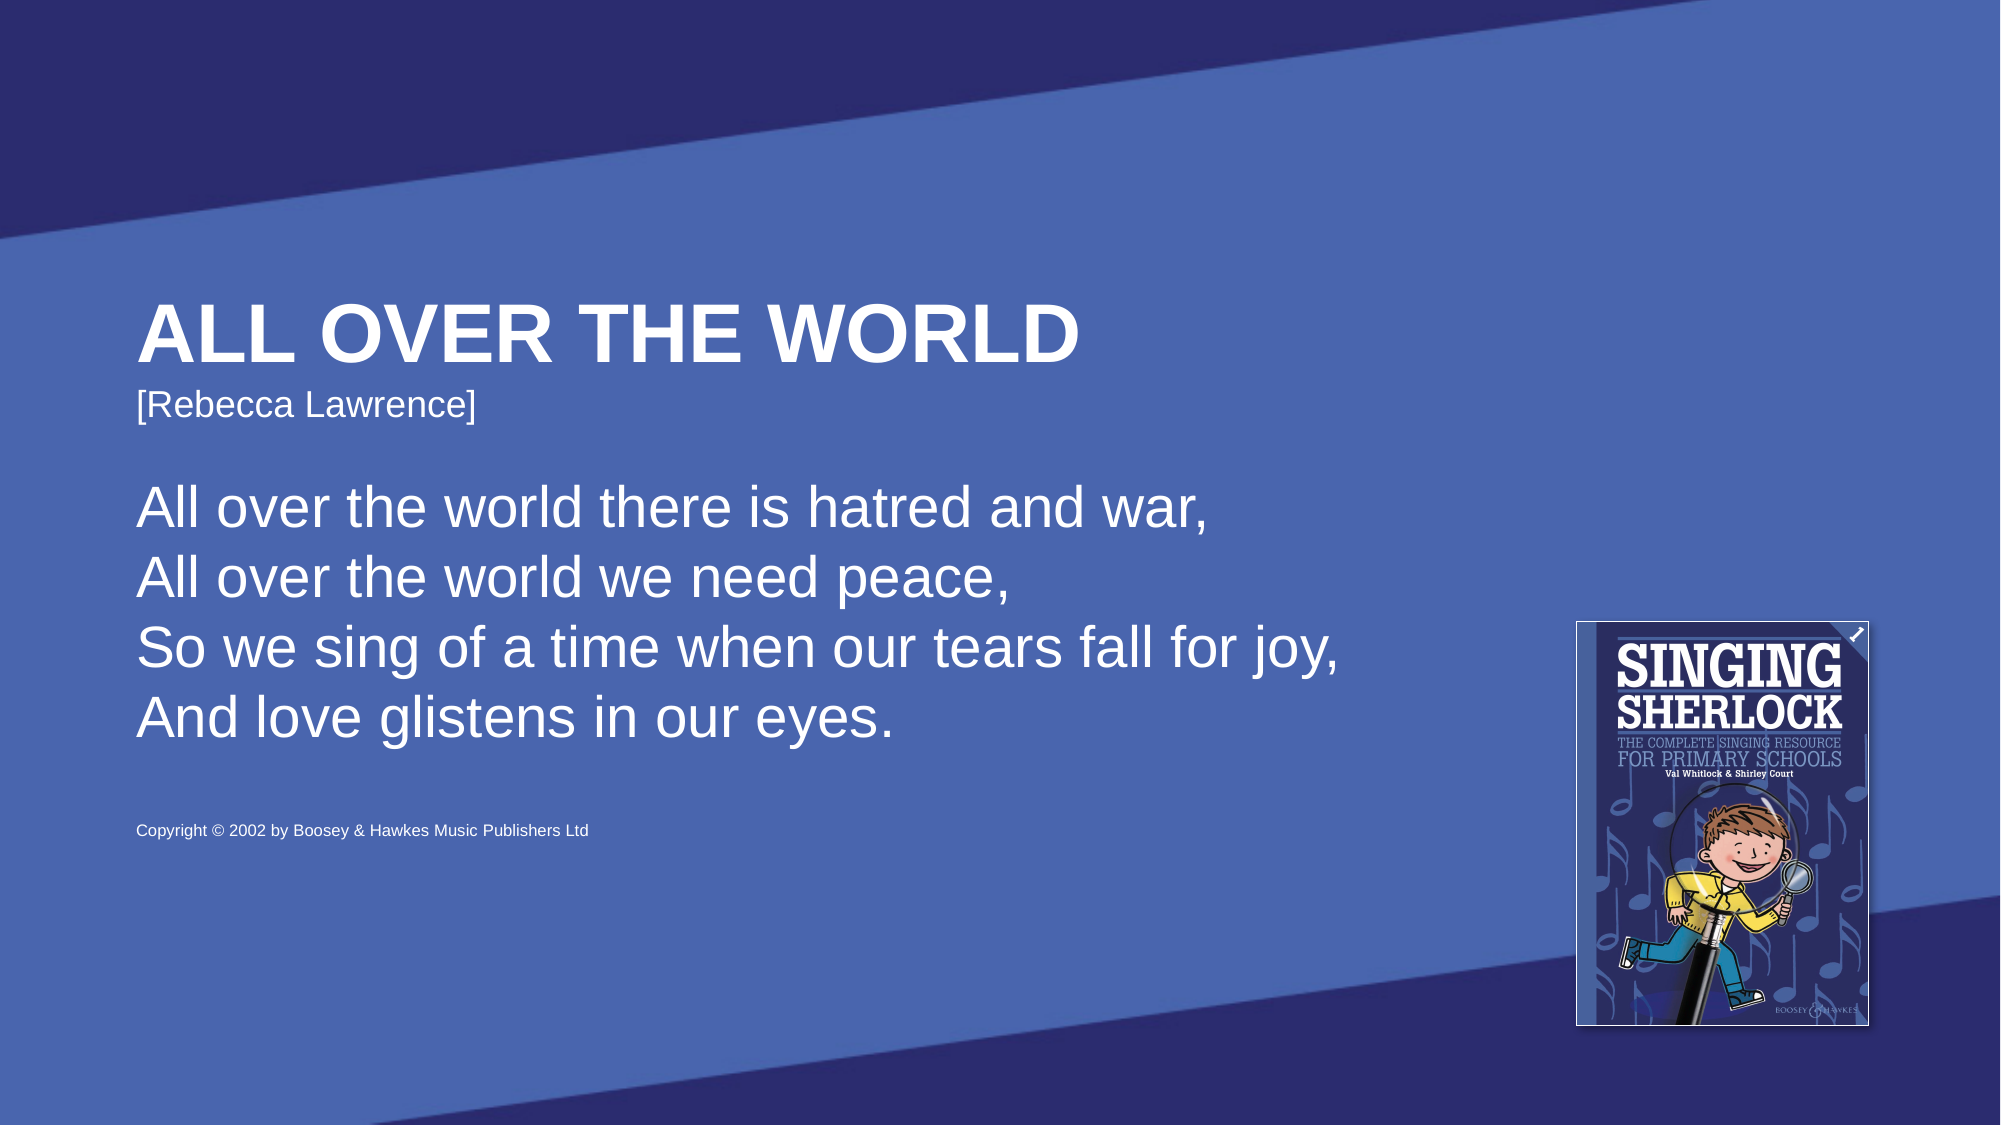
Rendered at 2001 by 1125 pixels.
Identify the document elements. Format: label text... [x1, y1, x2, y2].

picture [0, 0, 2001, 1125]
text_box ALL OVER THE WORLD [Rebecca Lawrence] All over the world there is hatred and war, All over the world we need peace, So we sing of a time when our tears fall for joy, And love glistens in our eyes. Copyright © 2002 by Boosey & Hawkes Music Publishers Ltd [121, 272, 1544, 847]
